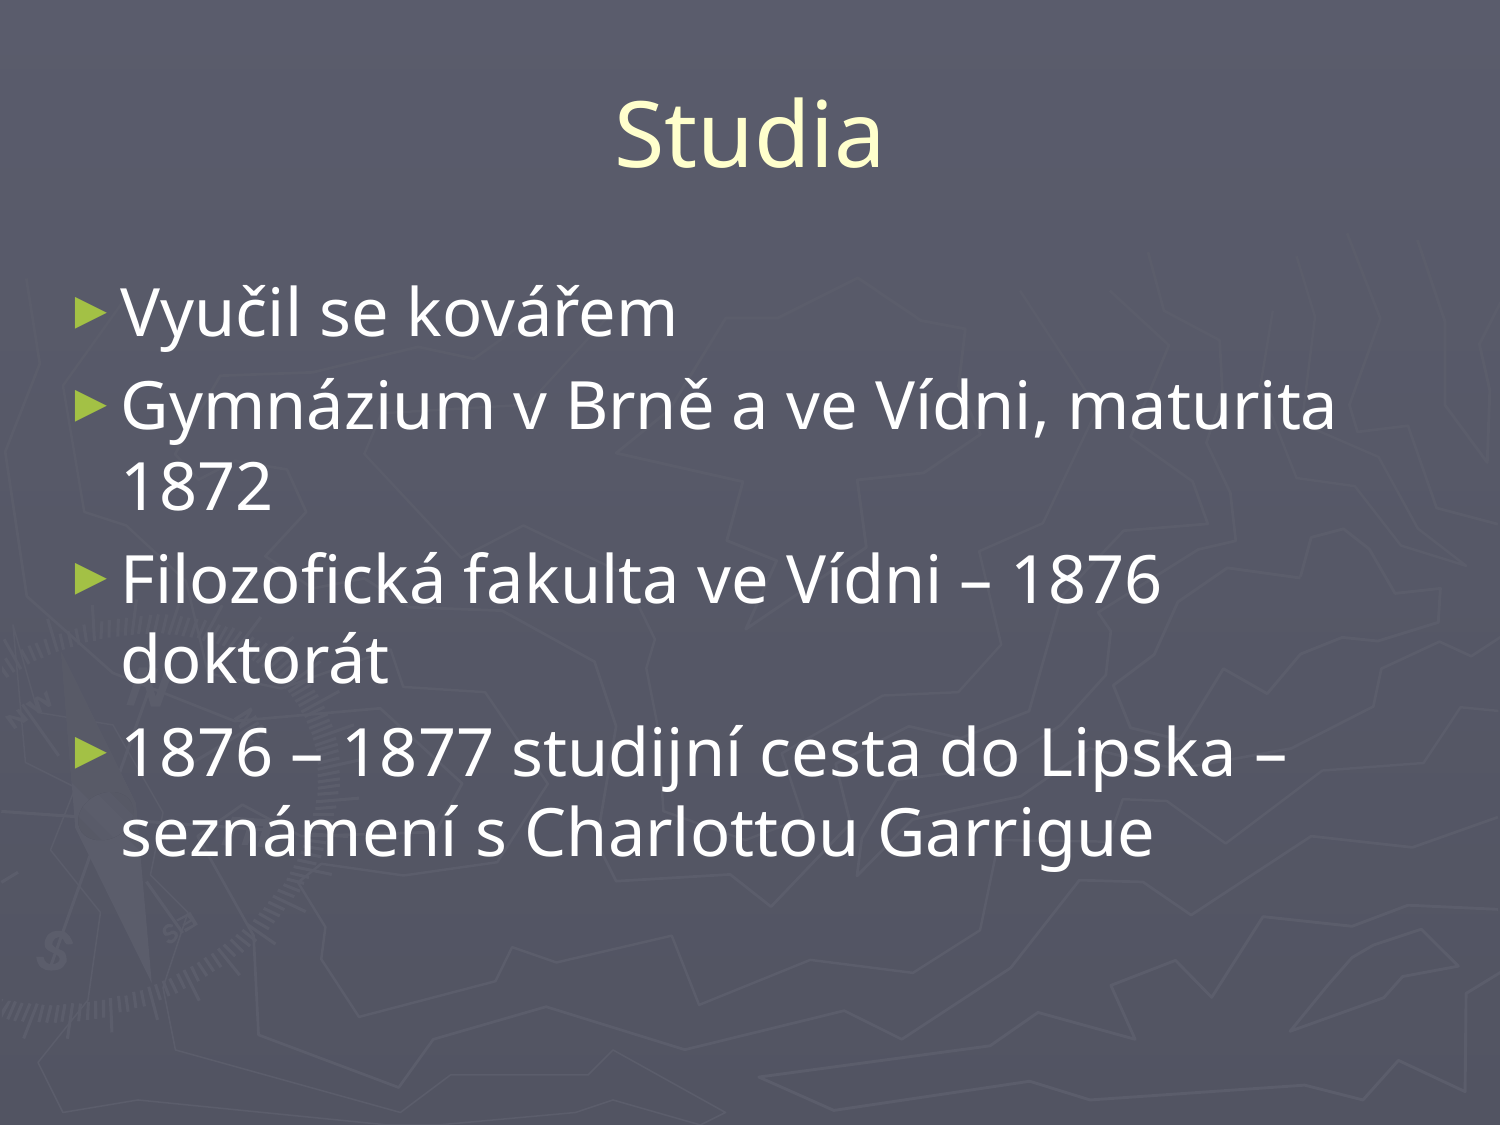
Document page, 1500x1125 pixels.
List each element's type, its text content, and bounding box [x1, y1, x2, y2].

list Vyučil se kovářem Gymnázium v Brně a ve Vídni, maturita 1872 Filozofická fakulta ve Vídni – 1876 doktorát 1876 – 1877 studijní cesta do Lipska – seznámení s Charlottou Garrigue [49, 262, 1451, 1001]
title Studia [49, 37, 1451, 226]
